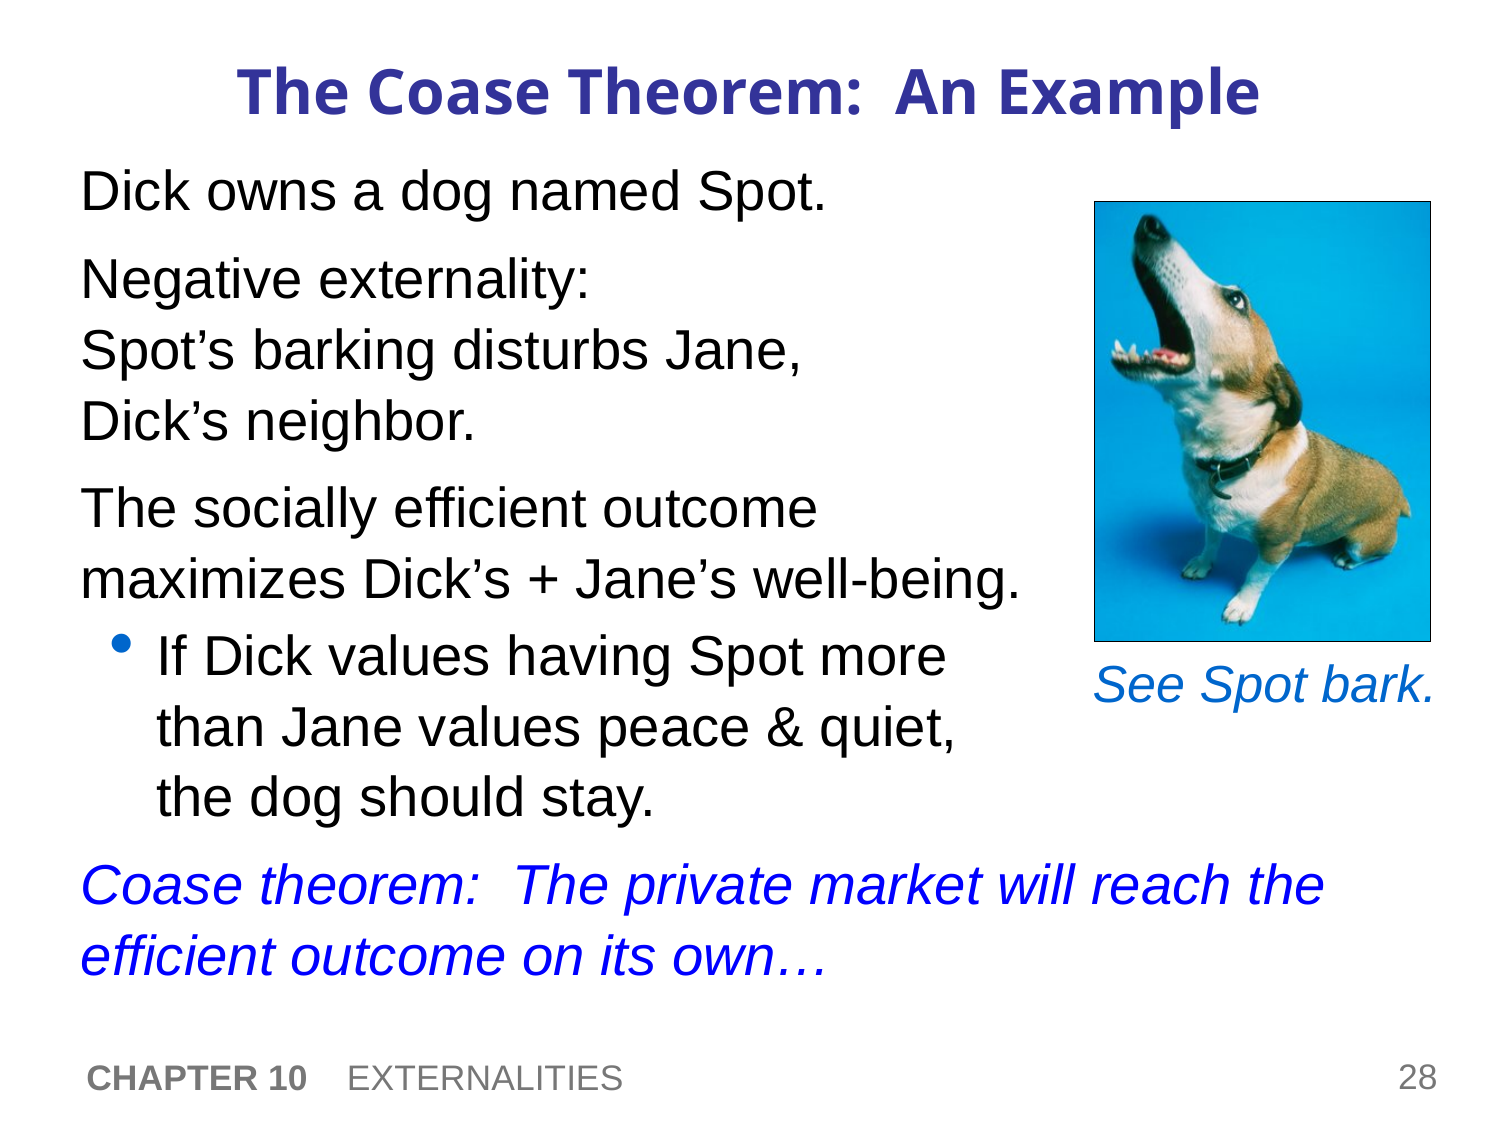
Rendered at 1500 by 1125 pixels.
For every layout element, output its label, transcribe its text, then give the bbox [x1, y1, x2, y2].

footer CHAPTER 10 EXTERNALITIES [71, 1043, 1360, 1110]
title The Coase Theorem: An Example [75, 35, 1425, 143]
list Dick owns a dog named Spot. Negative externality: Spot’s barking disturbs Jane, Dick’s neighbor. The socially efficient outcome maximizes Dick’s + Jane’s well-being. If Dick values having Spot more than Jane values peace & quiet, the dog should stay. Coase theorem: The private market will reach the efficient outcome on its own… [65, 143, 1416, 1043]
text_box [1083, 202, 1446, 713]
